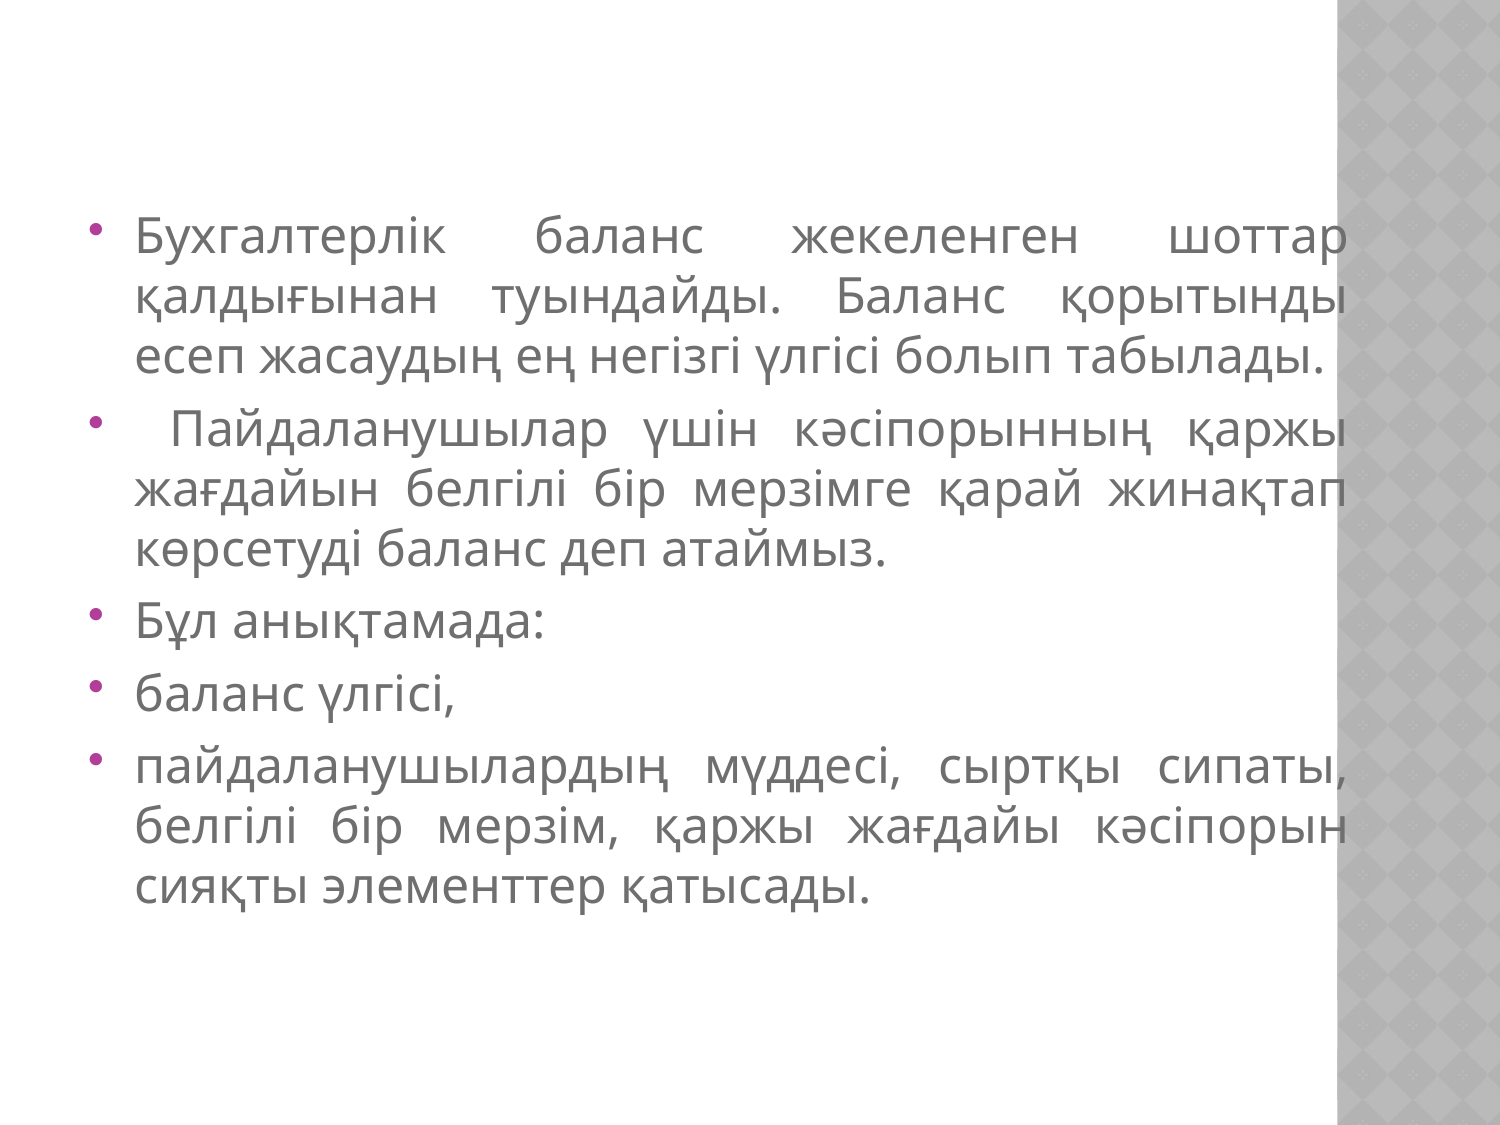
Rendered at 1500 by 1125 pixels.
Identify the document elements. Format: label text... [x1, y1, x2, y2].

list Бухгалтерлік баланс жекеленген шоттар қалдығынан туындайды. Баланс қорытынды есеп жасаудың ең негізгі үлгісі болып табылады. Пайдаланушылар үшін кәсіпорынның қаржы жағдайын белгілі бір мерзімге қарай жинақтап көрсетуді баланс деп атаймыз. Бұл анықтамада: баланс үлгісі, пайдаланушылардың мүддесі, сыртқы сипаты, белгілі бір мерзім, қаржы жағдайы кәсіпорын сияқты элементтер қатысады. [75, 196, 1365, 1059]
